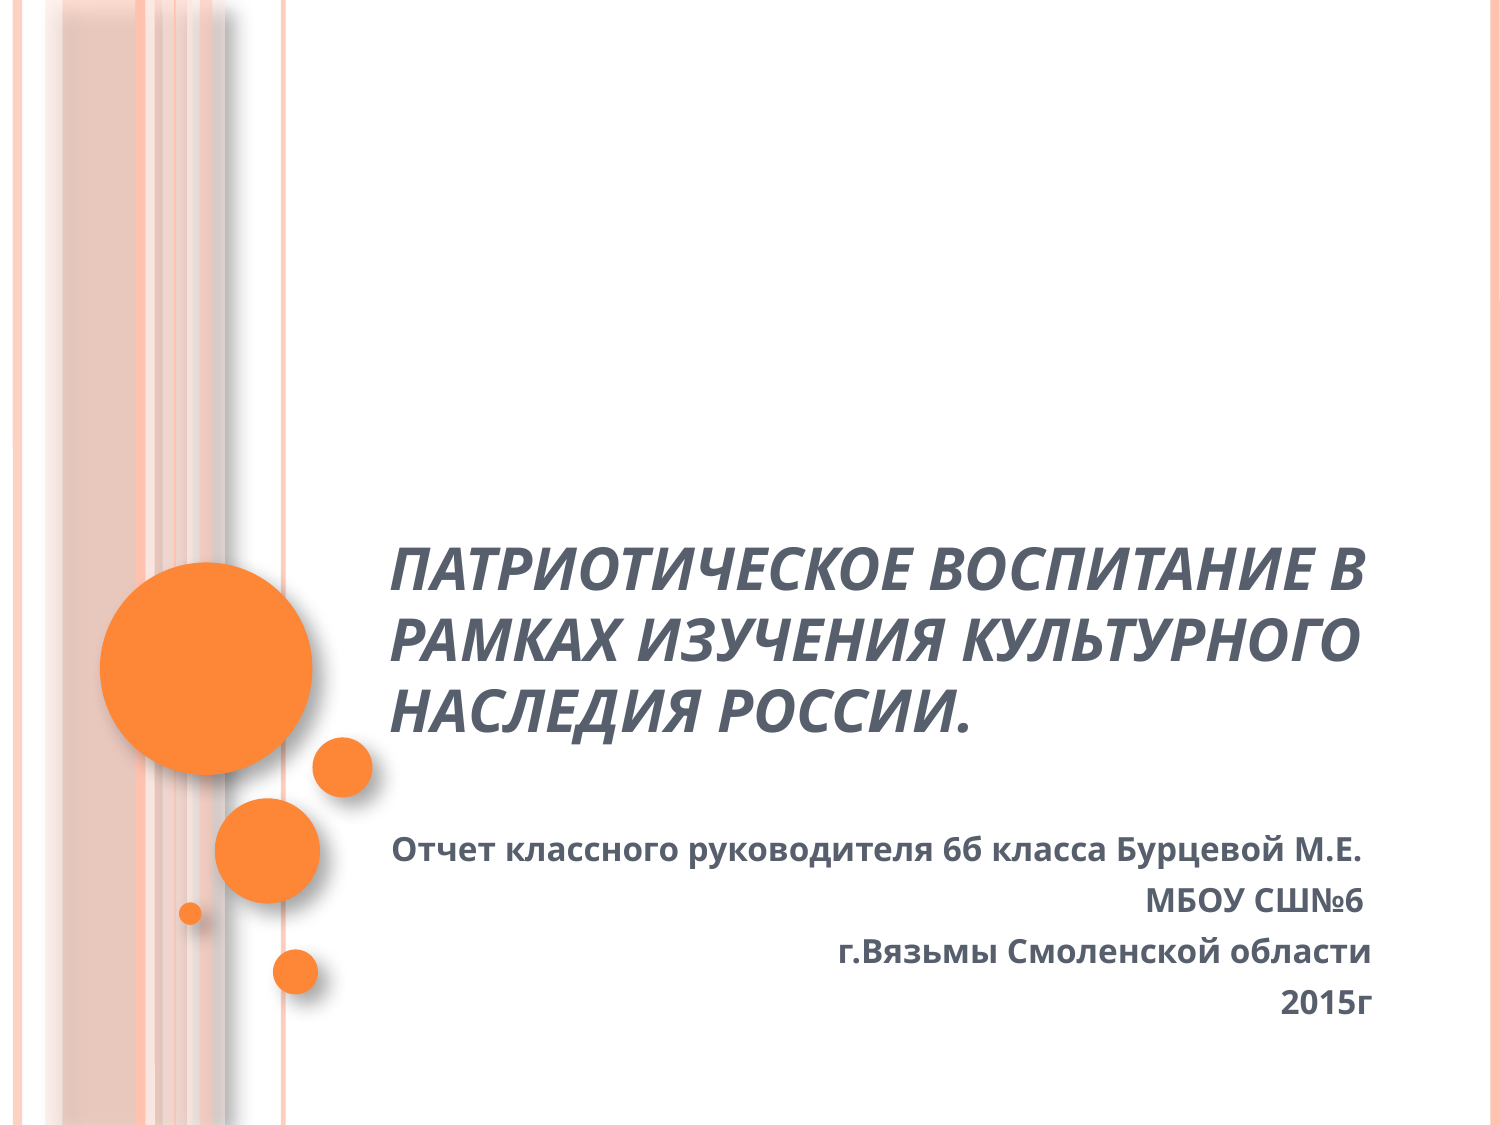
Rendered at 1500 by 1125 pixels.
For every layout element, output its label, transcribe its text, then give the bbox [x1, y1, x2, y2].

title Патриотическое воспитание в рамках изучения культурного наследия России. [375, 512, 1388, 820]
subtitle Отчет классного руководителя 6б класса Бурцевой М.Е. МБОУ СШ№6 г.Вязьмы Смоленской области 2015г [375, 820, 1388, 1046]
